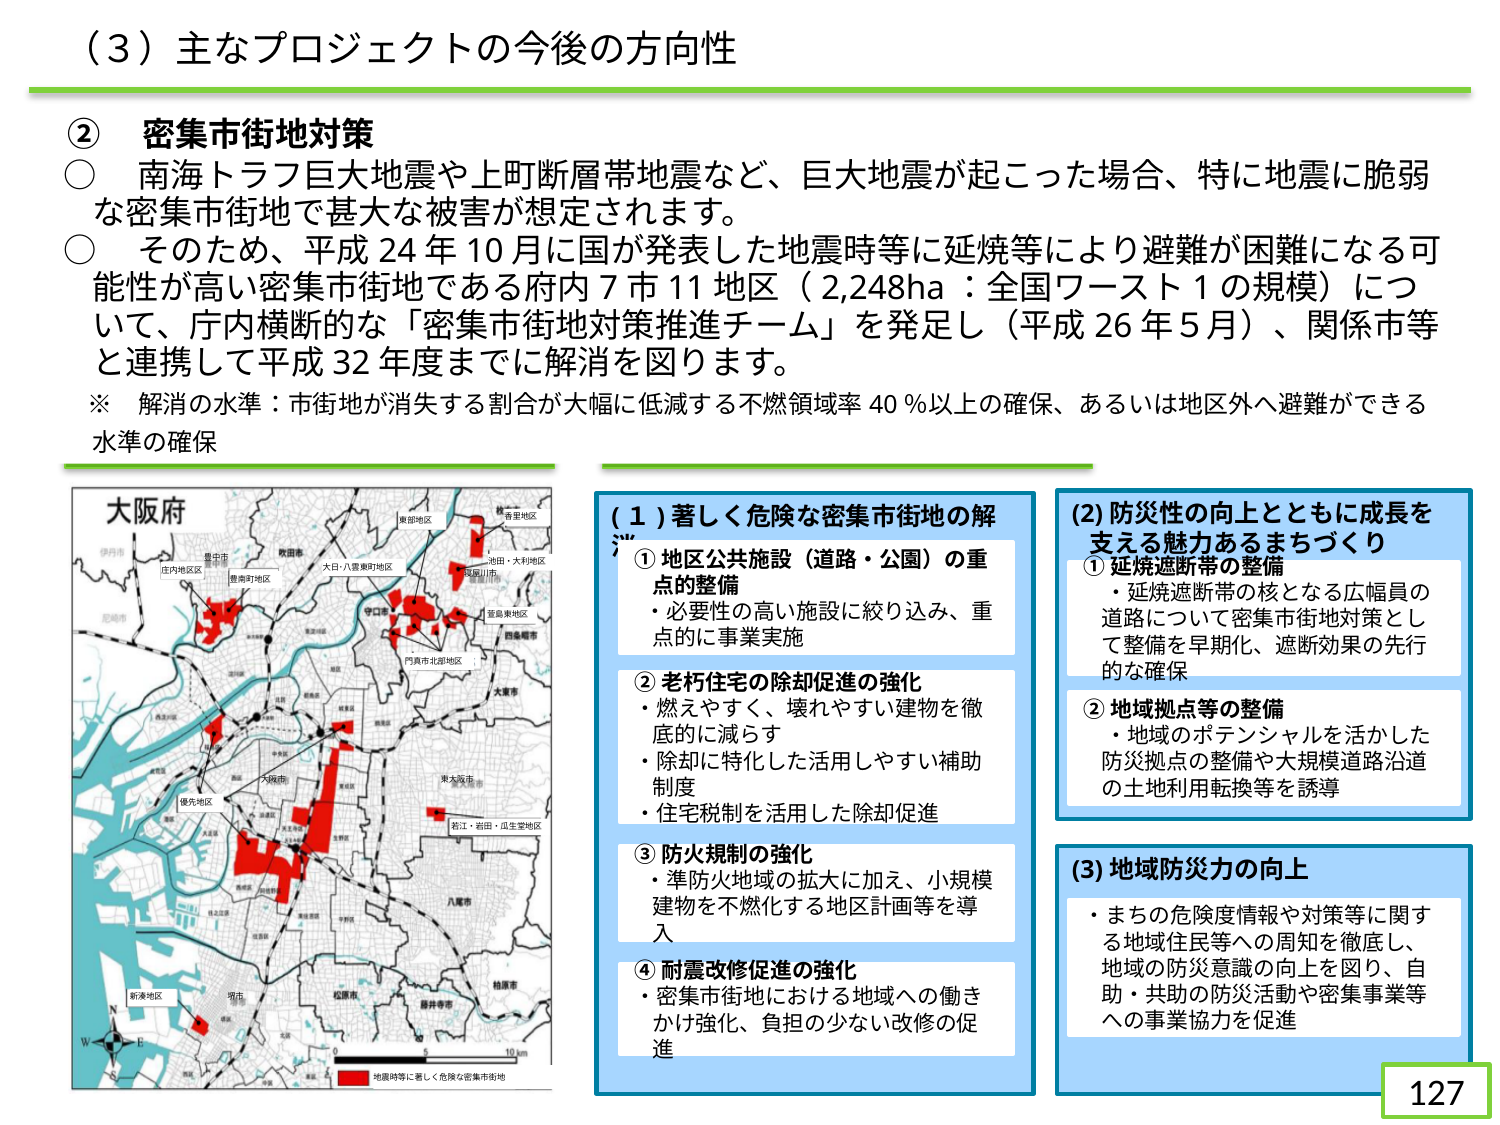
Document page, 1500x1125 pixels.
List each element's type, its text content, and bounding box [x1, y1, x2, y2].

text_box ② 密集市街地対策 [53, 105, 1235, 148]
text_box ②老朽住宅の除却促進の強化 ・燃えやすく、壊れやすい建物を徹底的に減らす ・除却に特化した活用しやすい補助制度 ・住宅税制を活用した除却促進 [618, 670, 1015, 824]
text_box ・まちの危険度情報や対策等に関する地域住民等への周知を徹底し、地域の防災意識の向上を図り、自助・共助の防災活動や密集事業等への事業協力を促進 [1067, 898, 1461, 1037]
text_box ①地区公共施設（道路・公園）の重点的整備 ・必要性の高い施設に絞り込み、重点的に事業実施 [618, 540, 1015, 655]
text_box ④耐震改修促進の強化 ・密集市街地における地域への働きかけ強化、負担の少ない改修の促進 [618, 962, 1015, 1056]
text_box 126 [1381, 1062, 1492, 1119]
text_box ③防火規制の強化 ・準防火地域の拡大に加え、小規模建物を不燃化する地区計画等を導入 [618, 844, 1015, 942]
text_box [66, 479, 567, 1095]
text_box ○ 南海トラフ巨大地震や上町断層帯地震など、巨大地震が起こった場合、特に地震に脆弱な密集市街地で甚大な被害が想定されます。 ○ そのため、平成24年10月に国が発表した地震時等に延焼等により避難が困難になる可能性が高い密集市街地である府内7市11地区（2,248ha：全国ワースト1の規模）について、庁内横断的な「密集市街地対策推進チーム」を発足し（平成26年５月）、関係市等と連携して平成32年度までに解消を図ります。 ※ 解消の水準：市街地が消失する割合が大幅に低減する不燃領域率40％以上の確保、あるいは地区外へ避難ができる水準の確保 [48, 148, 1459, 464]
text_box (2)防災性の向上とともに成長を支える魅力あるまちづくり [1055, 488, 1473, 821]
text_box 取組みの方向性 [602, 464, 1093, 469]
text_box （３）主なプロジェクトの今後の方向性 [48, 17, 1384, 78]
text_box 府内の密集市街地 [64, 464, 555, 469]
text_box (１)著しく危険な密集市街地の解消 [594, 491, 1036, 1096]
text_box ①延焼遮断帯の整備 ・延焼遮断帯の核となる広幅員の道路について密集市街地対策として整備を早期化、遮断効果の先行的な確保 [1067, 560, 1461, 676]
text_box (3)地域防災力の向上 [1055, 844, 1473, 1096]
text_box ②地域拠点等の整備 ・地域のポテンシャルを活かした防災拠点の整備や大規模道路沿道の土地利用転換等を誘導 [1067, 690, 1461, 806]
